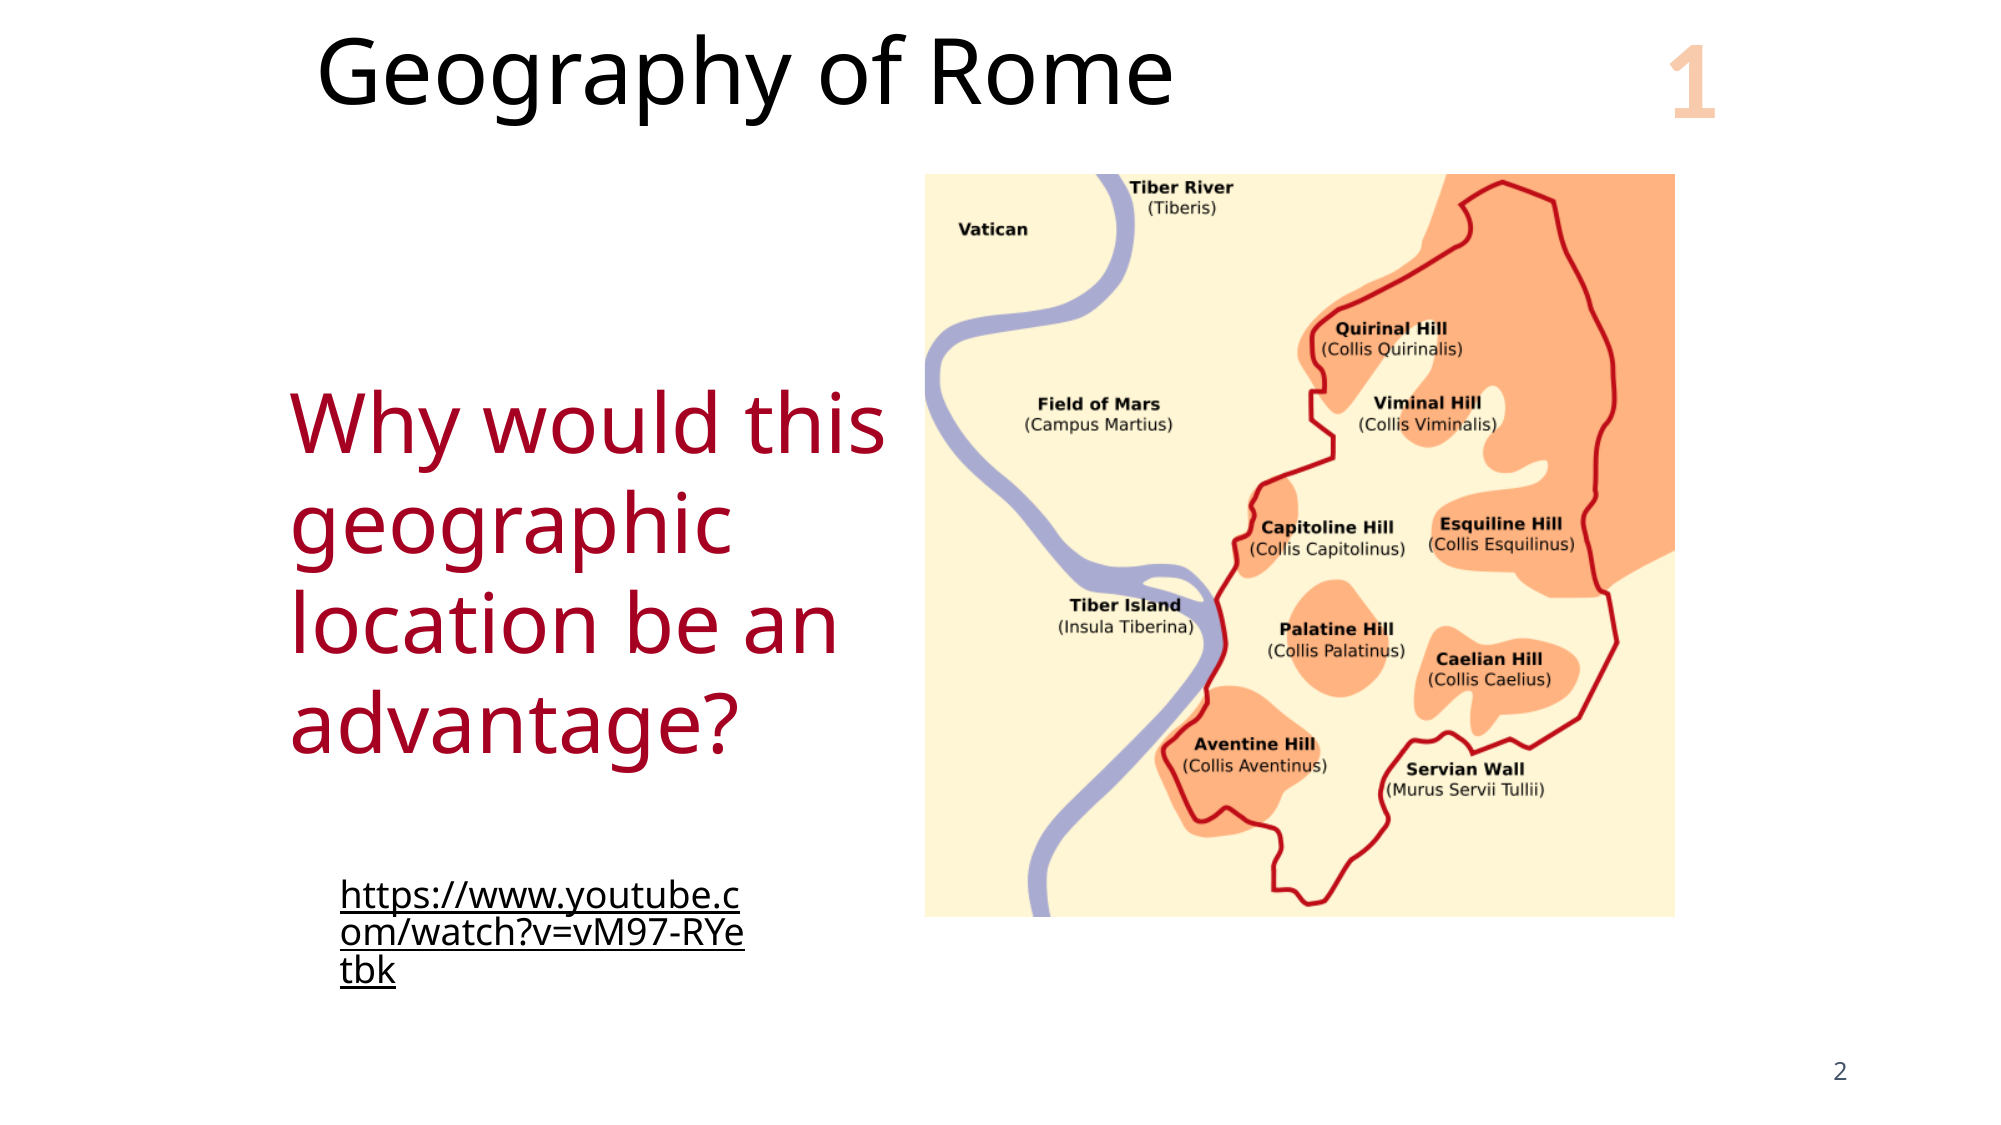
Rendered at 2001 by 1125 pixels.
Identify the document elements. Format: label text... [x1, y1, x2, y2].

title Geography of Rome [300, 0, 1650, 150]
picture [924, 174, 1675, 917]
text_box 1 [1647, 0, 1735, 149]
text_box Why would this geographic location be an advantage? [274, 362, 924, 778]
slide_number 2 [1412, 1042, 1863, 1103]
text_box https://www.youtube.com/watch?v=vM97-RYetbk [324, 863, 763, 974]
